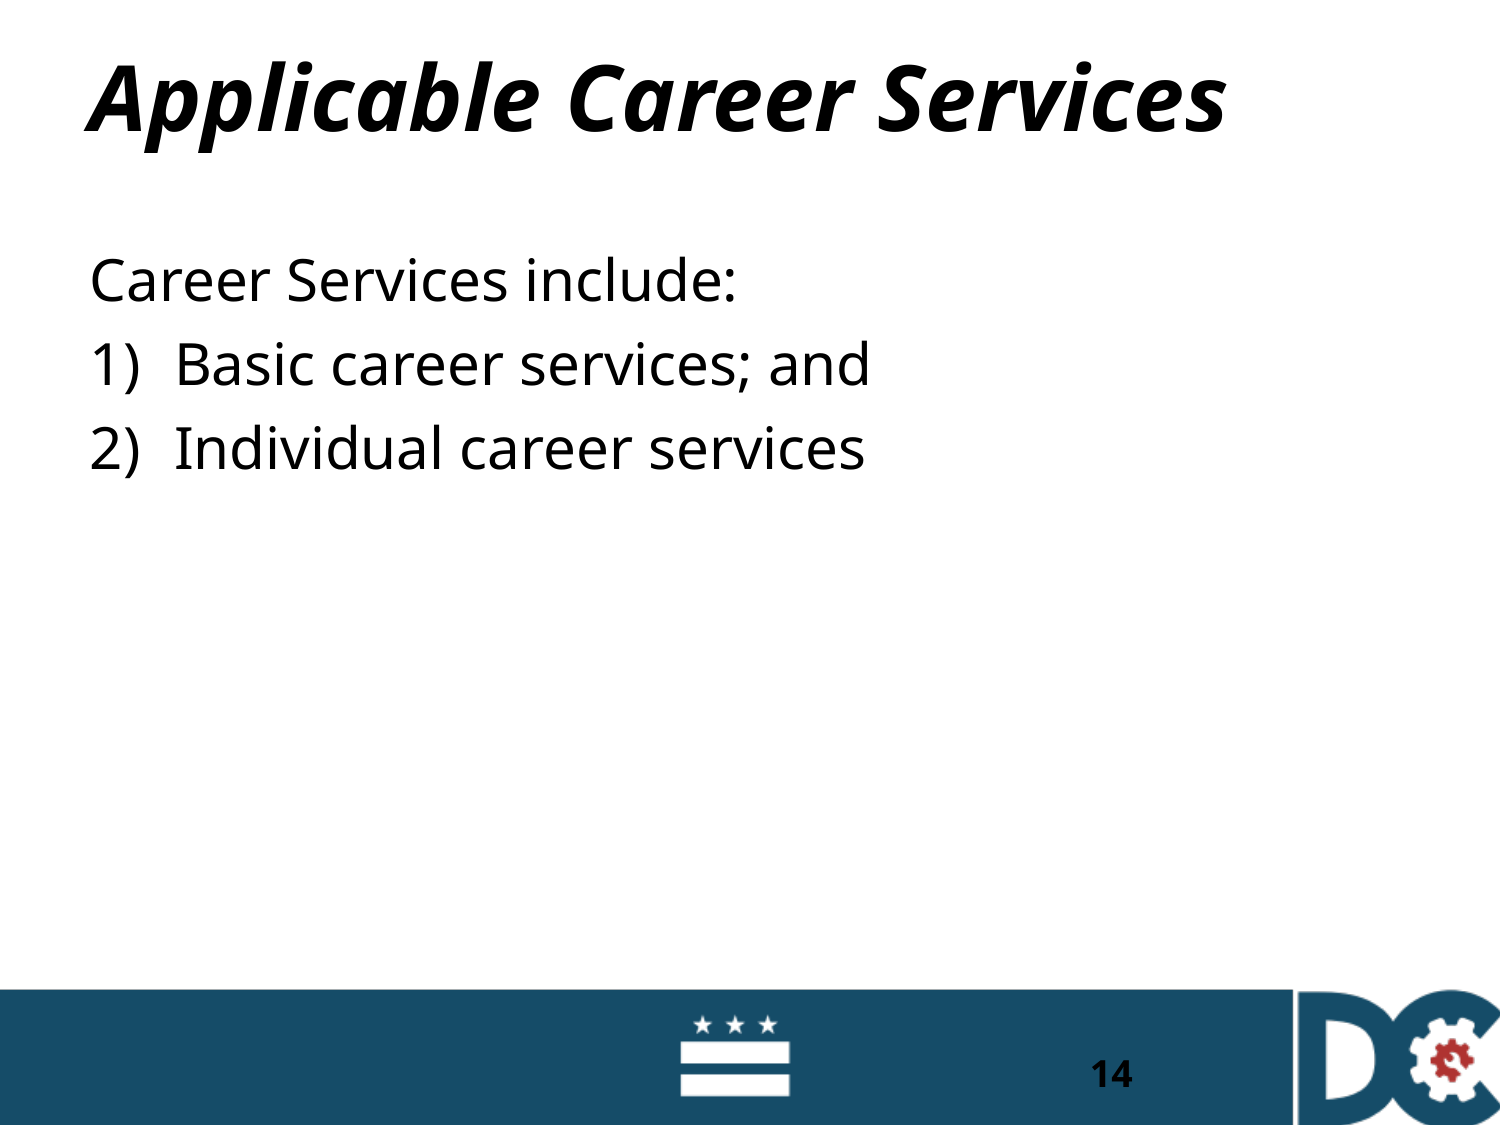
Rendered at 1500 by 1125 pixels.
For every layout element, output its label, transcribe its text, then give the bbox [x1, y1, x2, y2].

list Career Services include: Basic career services; and Individual career services [75, 203, 1425, 1005]
slide_number 14 [1074, 1042, 1425, 1103]
title Applicable Career Services [75, 45, 1425, 166]
